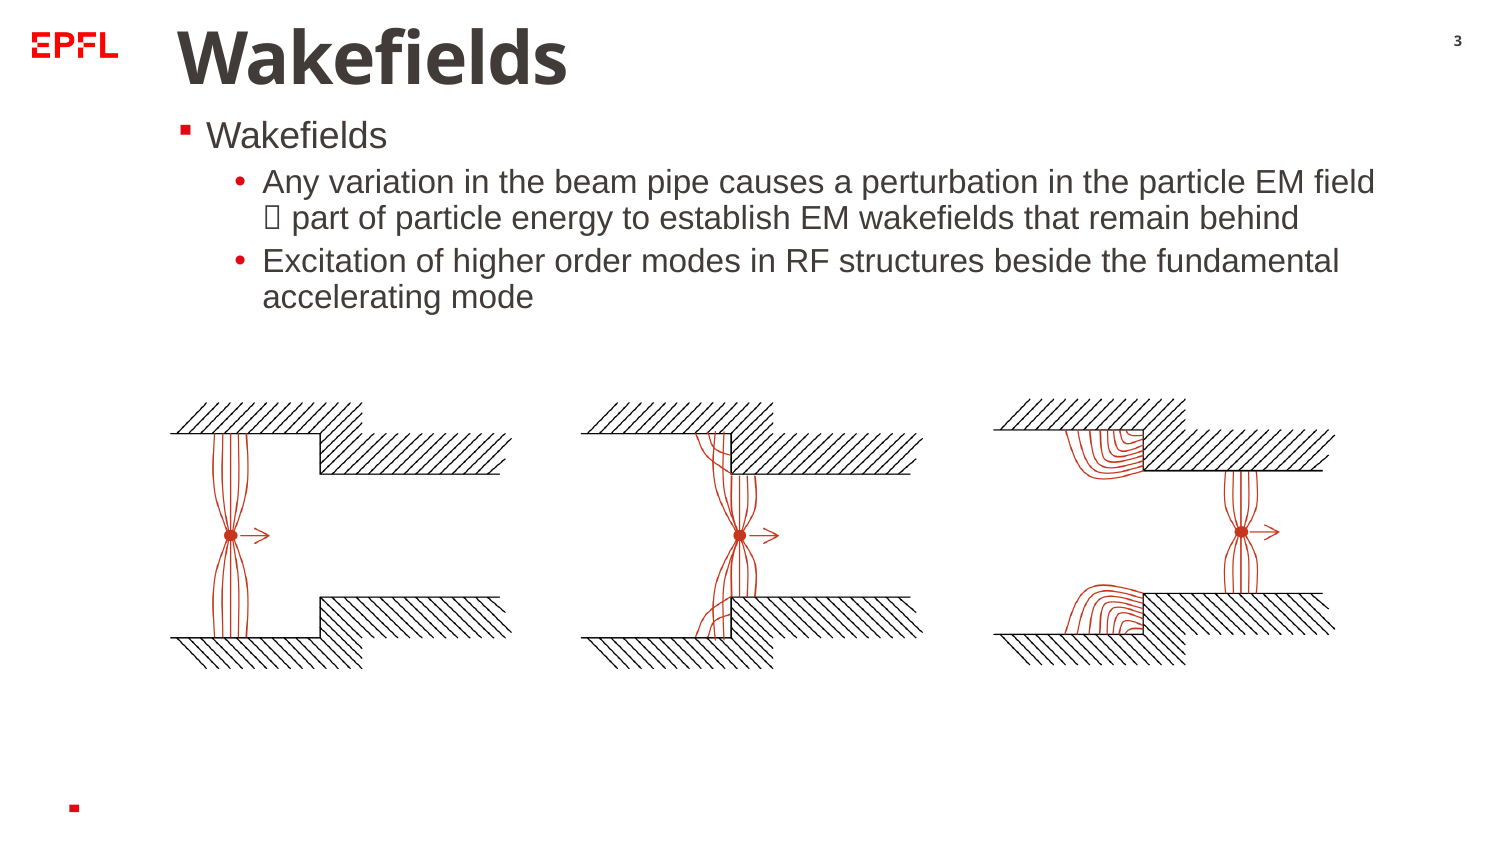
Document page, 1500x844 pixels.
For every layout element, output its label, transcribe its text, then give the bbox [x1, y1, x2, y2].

slide_number 3 [1415, 32, 1500, 59]
title Wakefields [148, 21, 1416, 109]
picture [154, 385, 1348, 681]
list Wakefields Any variation in the beam pipe causes a perturbation in the particle EM field  part of particle energy to establish EM wakefields that remain behind Excitation of higher order modes in RF structures beside the fundamental accelerating mode [148, 109, 1416, 811]
picture [21, 21, 129, 69]
